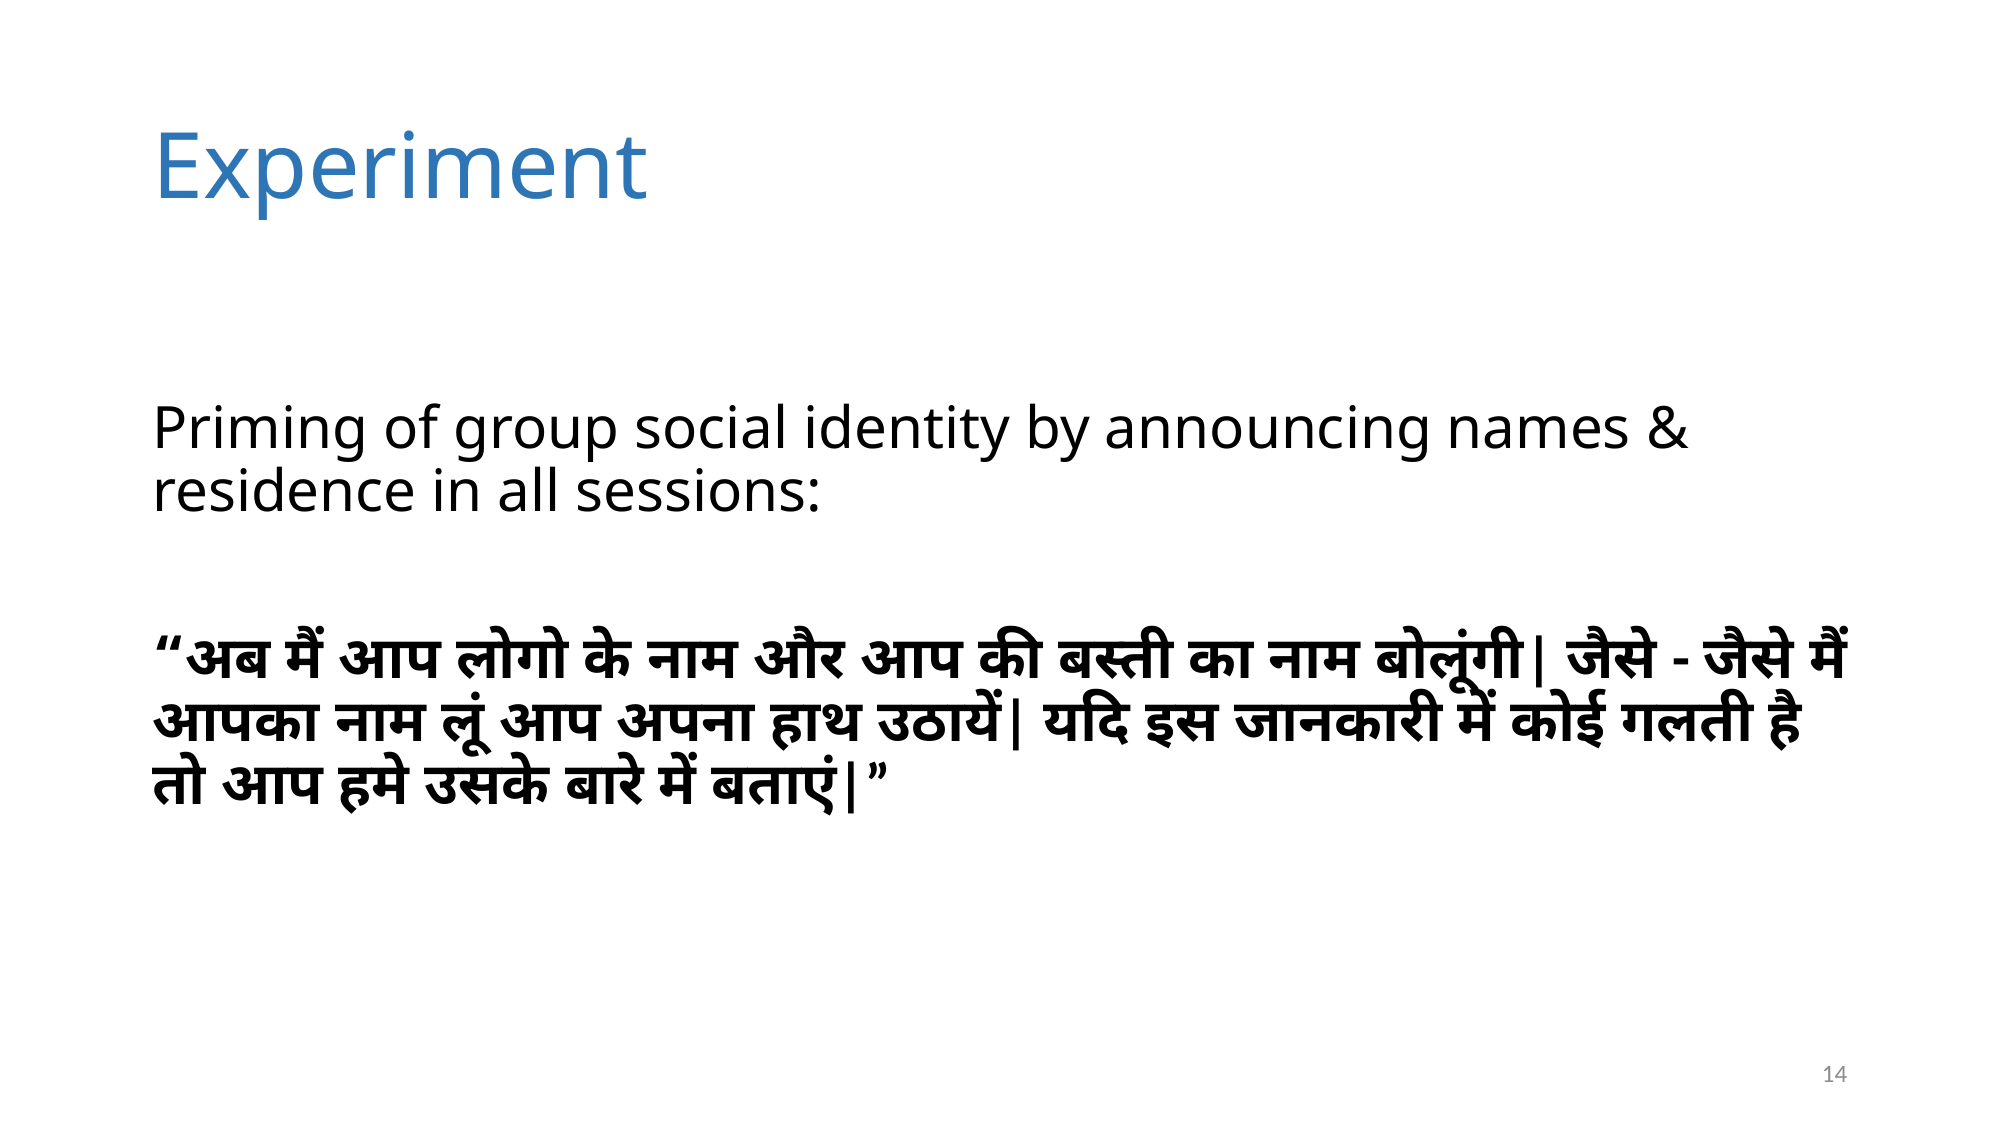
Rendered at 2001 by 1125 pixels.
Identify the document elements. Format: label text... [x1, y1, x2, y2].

list Priming of group social identity by announcing names & residence in all sessions: “अब मैं आप लोगो के नाम और आप की बस्ती का नाम बोलूंगी| जैसे - जैसे मैं आपका नाम लूं आप अपना हाथ उठायें| यदि इस जानकारी में कोई गलती है तो आप हमे उसके बारे में बताएं|” [137, 299, 1863, 1014]
title Experiment [137, 59, 1863, 278]
slide_number 14 [1412, 1042, 1863, 1103]
